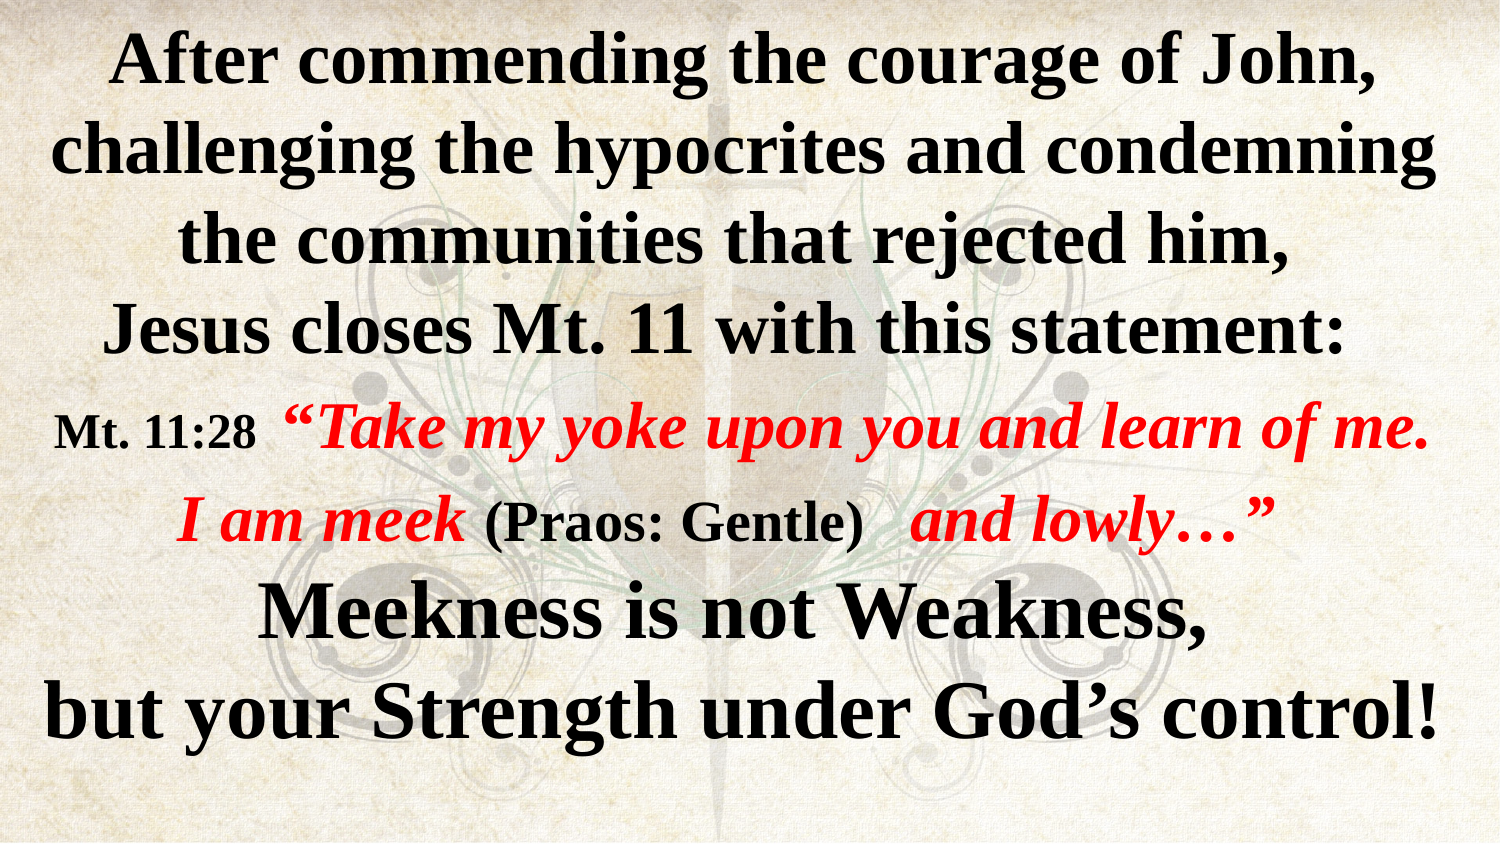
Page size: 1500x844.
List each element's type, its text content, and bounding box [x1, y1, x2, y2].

list After commending the courage of John, challenging the hypocrites and condemning the communities that rejected him, Jesus closes Mt. 11 with this statement: Mt. 11:28 “Take my yoke upon you and learn of me. I am meek (Praos: Gentle) and lowly…” Meekness is not Weakness, but your Strength under God’s control! [12, 0, 1475, 844]
